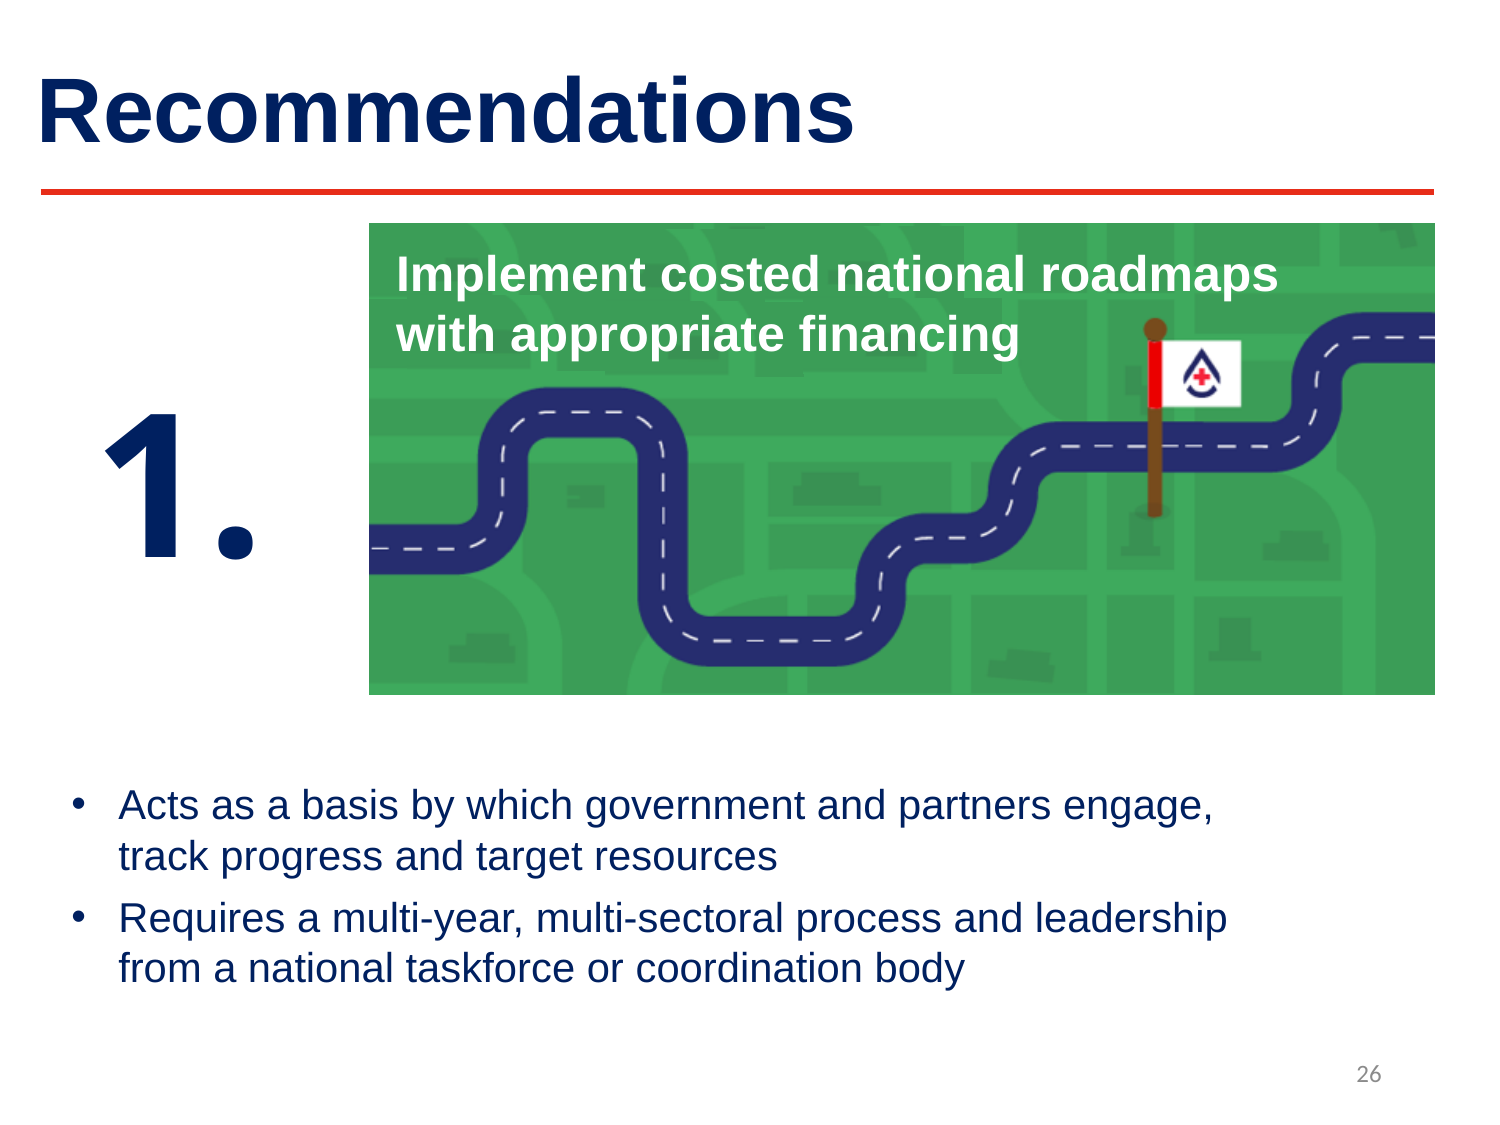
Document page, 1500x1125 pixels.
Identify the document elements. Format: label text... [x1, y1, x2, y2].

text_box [369, 223, 1435, 695]
text_box Recommendations [21, 3, 1435, 221]
text_box Acts as a basis by which government and partners engage, track progress and target resources Requires a multi-year, multi-sectoral process and leadership from a national taskforce or coordination body [56, 770, 1276, 999]
text_box 1. [40, 350, 319, 606]
slide_number 26 [1059, 1042, 1397, 1103]
